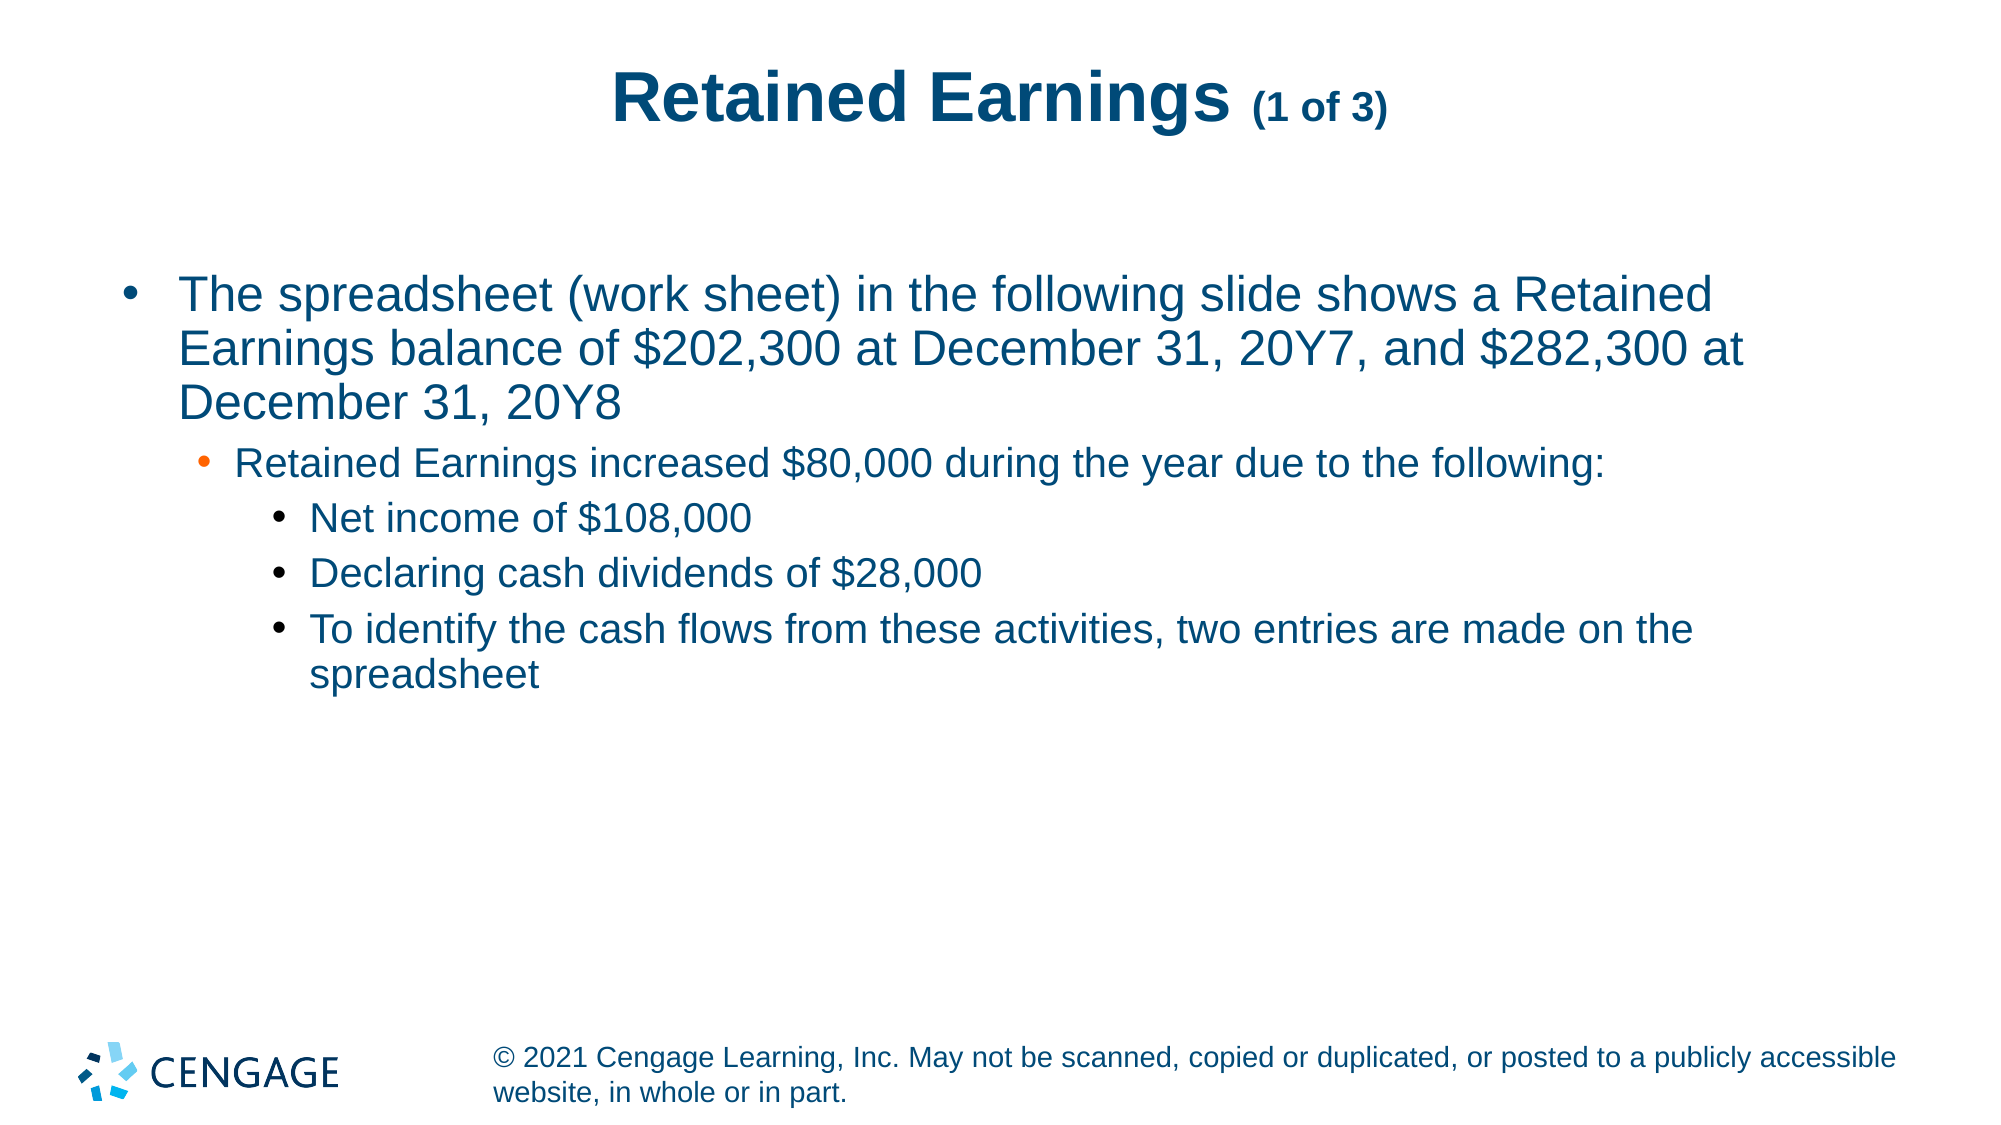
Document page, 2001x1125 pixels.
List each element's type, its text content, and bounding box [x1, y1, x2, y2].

title Retained Earnings (1 of 3) [137, 59, 1863, 171]
list The spreadsheet (work sheet) in the following slide shows a Retained Earnings balance of $202,300 at December 31, 20Y7, and $282,300 at December 31, 20Y8 Retained Earnings increased $80,000 during the year due to the following: Net income of $108,000 Declaring cash dividends of $28,000 To identify the cash flows from these activities, two entries are made on the spreadsheet [121, 268, 1880, 990]
picture [78, 1042, 338, 1101]
